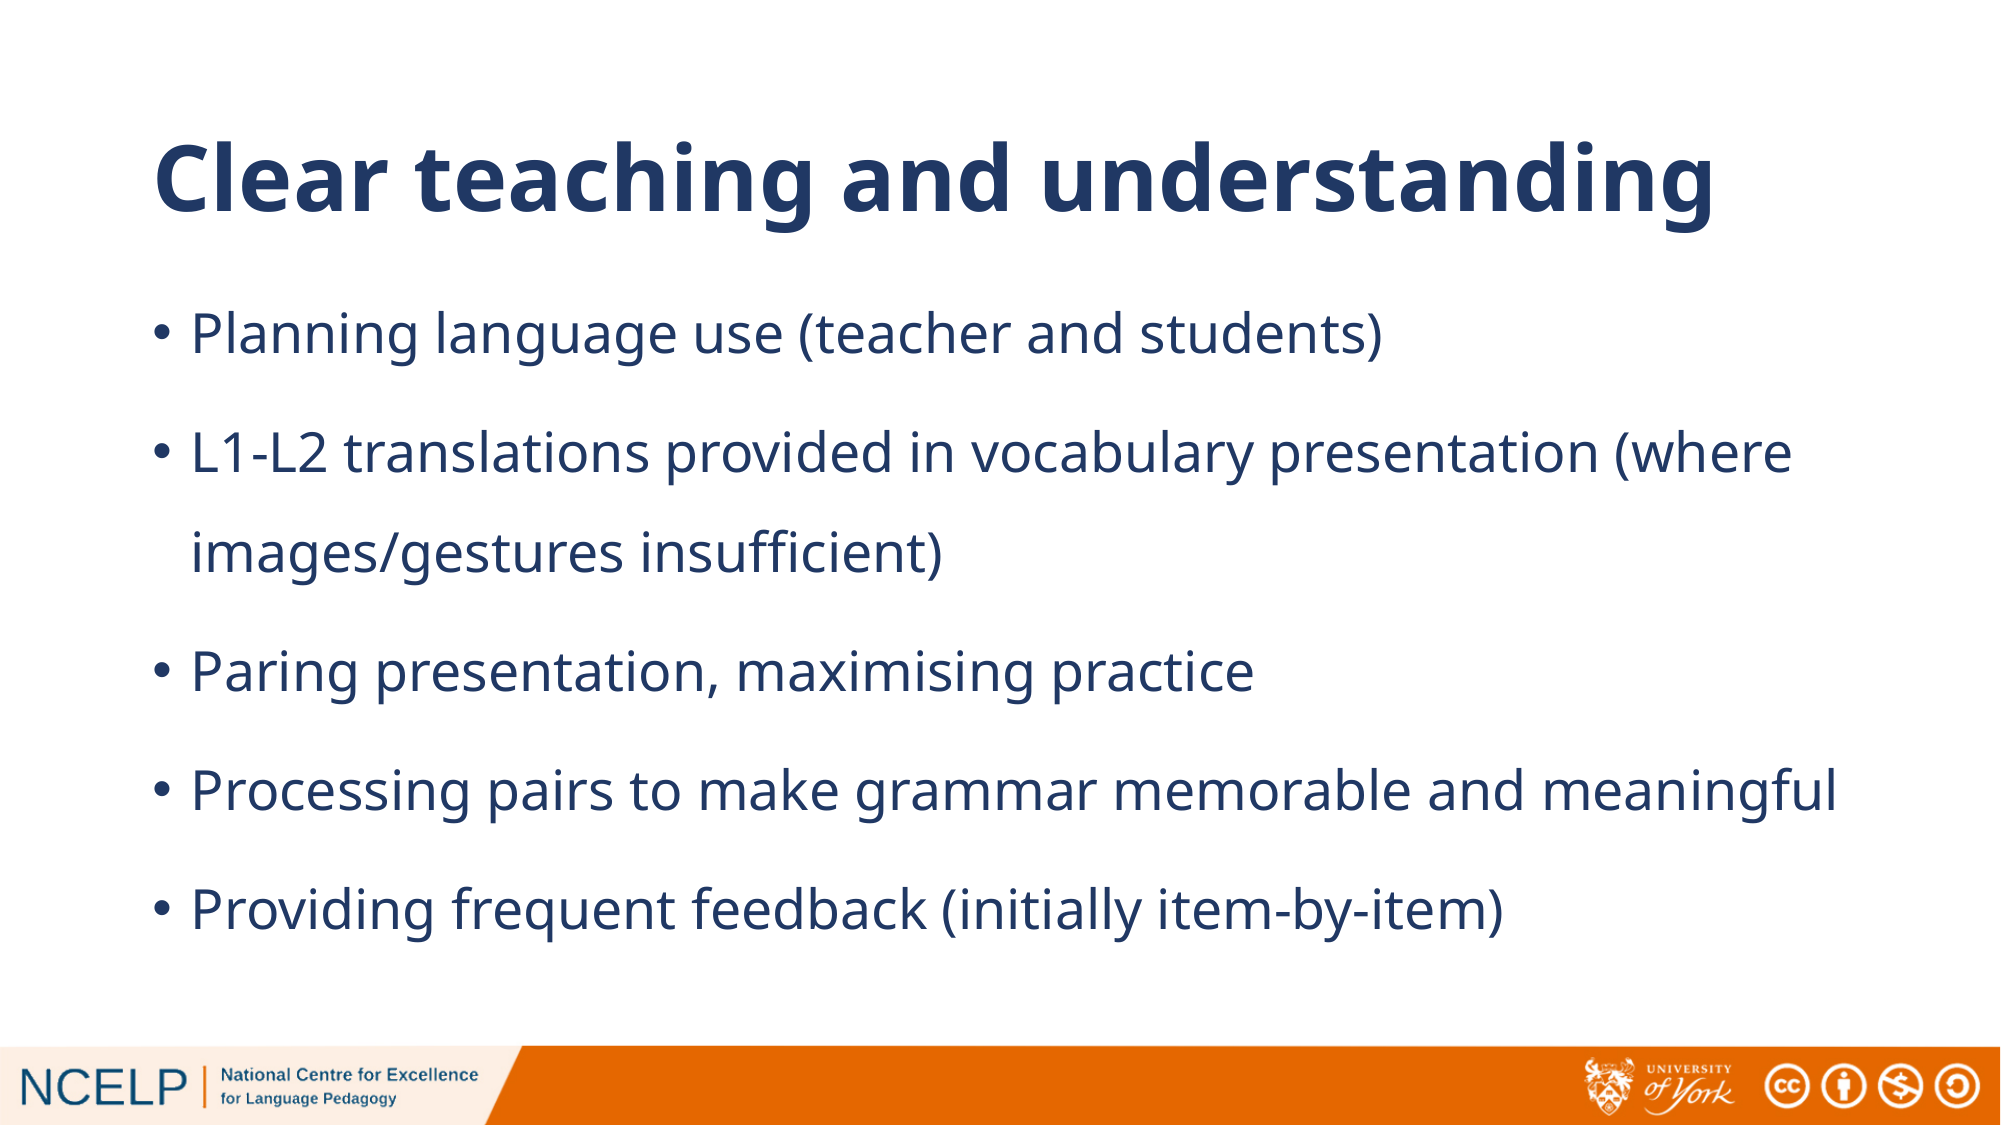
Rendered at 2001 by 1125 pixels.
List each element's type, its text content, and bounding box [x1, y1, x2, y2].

picture [0, 0, 2001, 1125]
list Planning language use (teacher and students) L1-L2 translations provided in vocabulary presentation (where images/gestures insufficient) Paring presentation, maximising practice Processing pairs to make grammar memorable and meaningful Providing frequent feedback (initially item-by-item) [137, 291, 1863, 972]
title Clear teaching and understanding [137, 72, 1863, 291]
